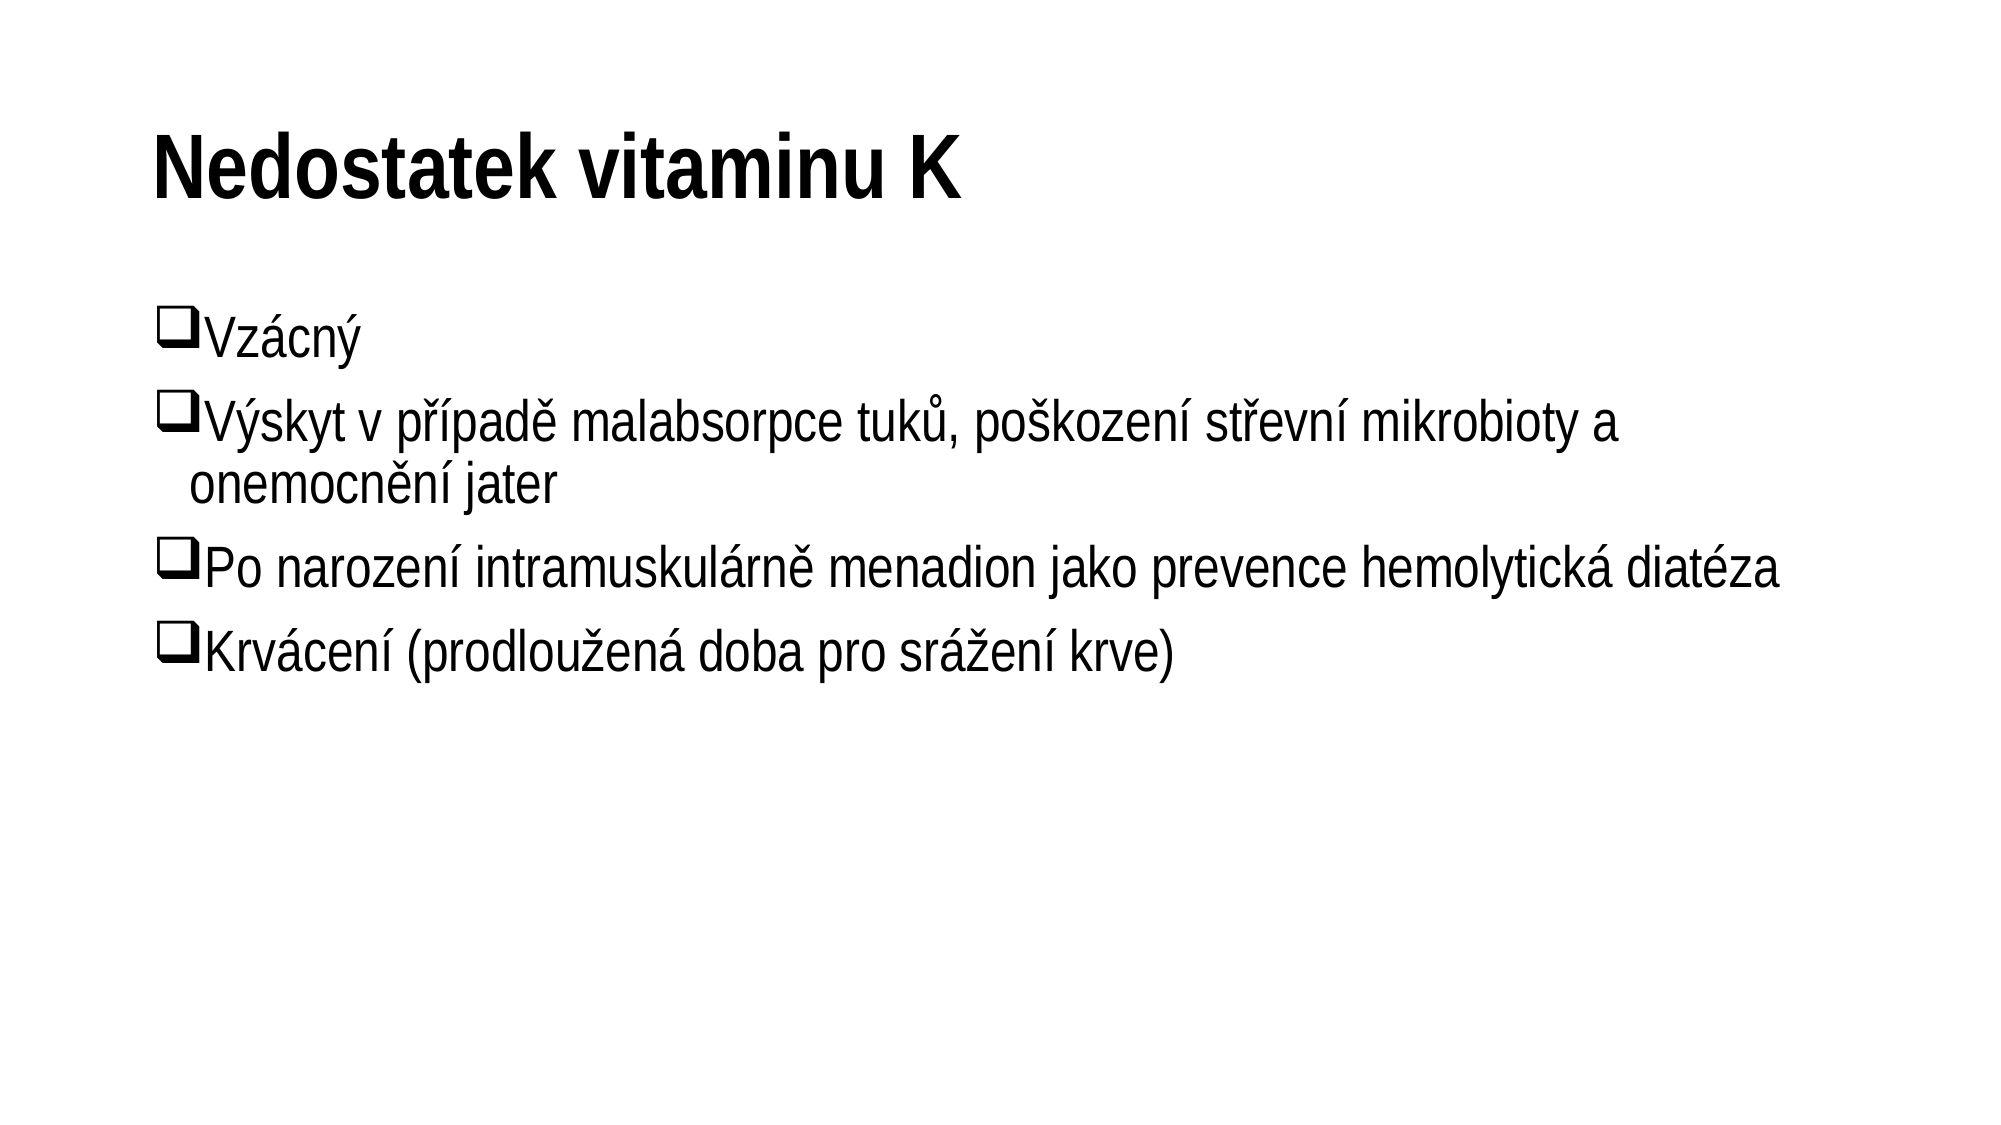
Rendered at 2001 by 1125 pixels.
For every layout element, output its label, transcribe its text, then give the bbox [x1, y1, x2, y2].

list Vzácný Výskyt v případě malabsorpce tuků, poškození střevní mikrobioty a onemocnění jater Po narození intramuskulárně menadion jako prevence hemolytická diatéza Krvácení (prodloužená doba pro srážení krve) [137, 299, 1863, 1014]
title Nedostatek vitaminu K [137, 59, 1863, 278]
